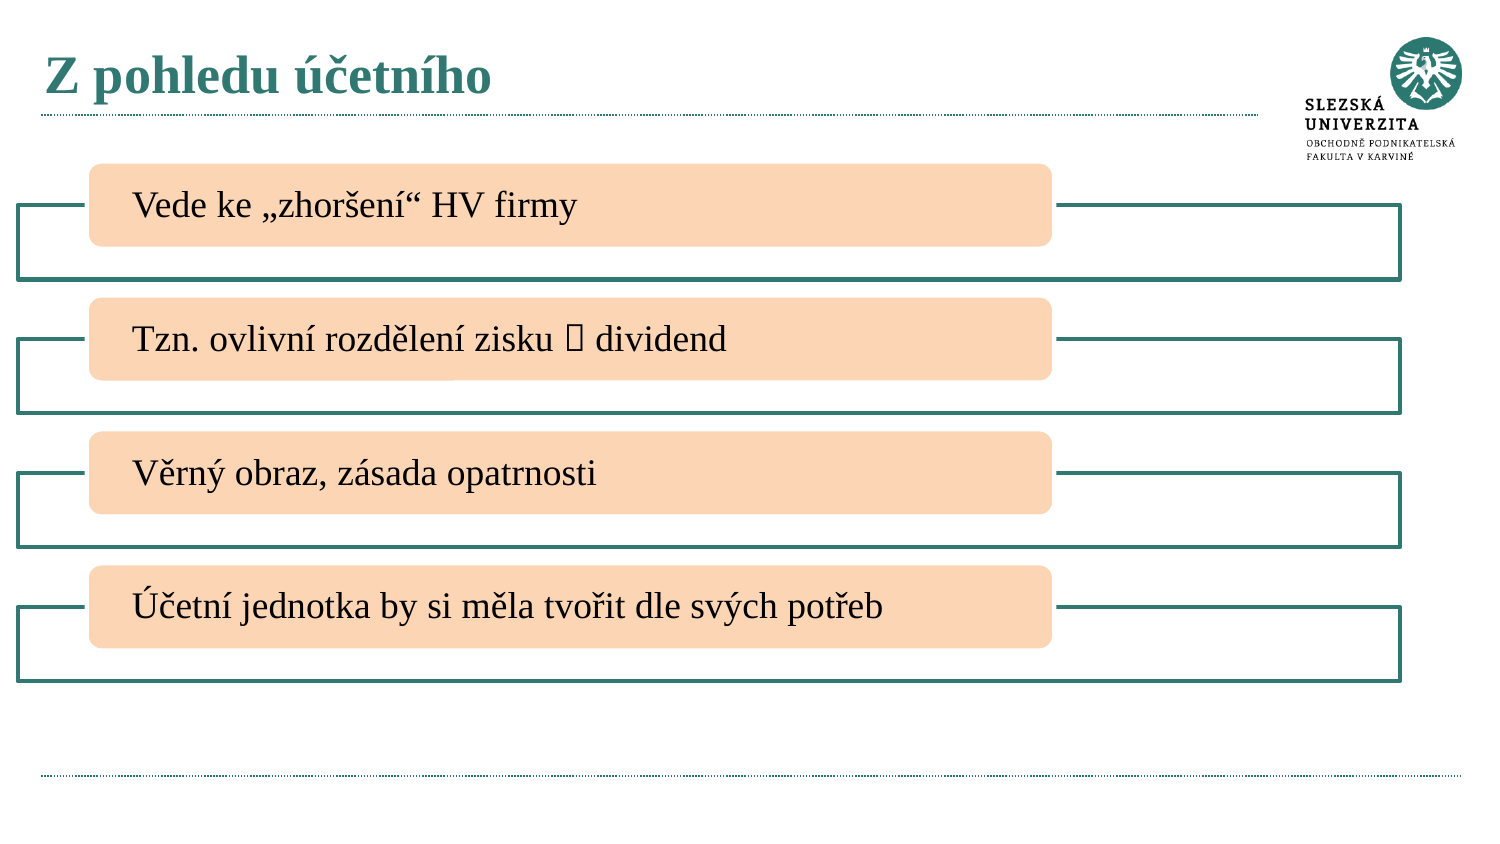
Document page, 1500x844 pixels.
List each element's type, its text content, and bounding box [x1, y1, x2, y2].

picture [1305, 37, 1462, 160]
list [17, 149, 1400, 693]
title Z pohledu účetního [29, 32, 1294, 116]
